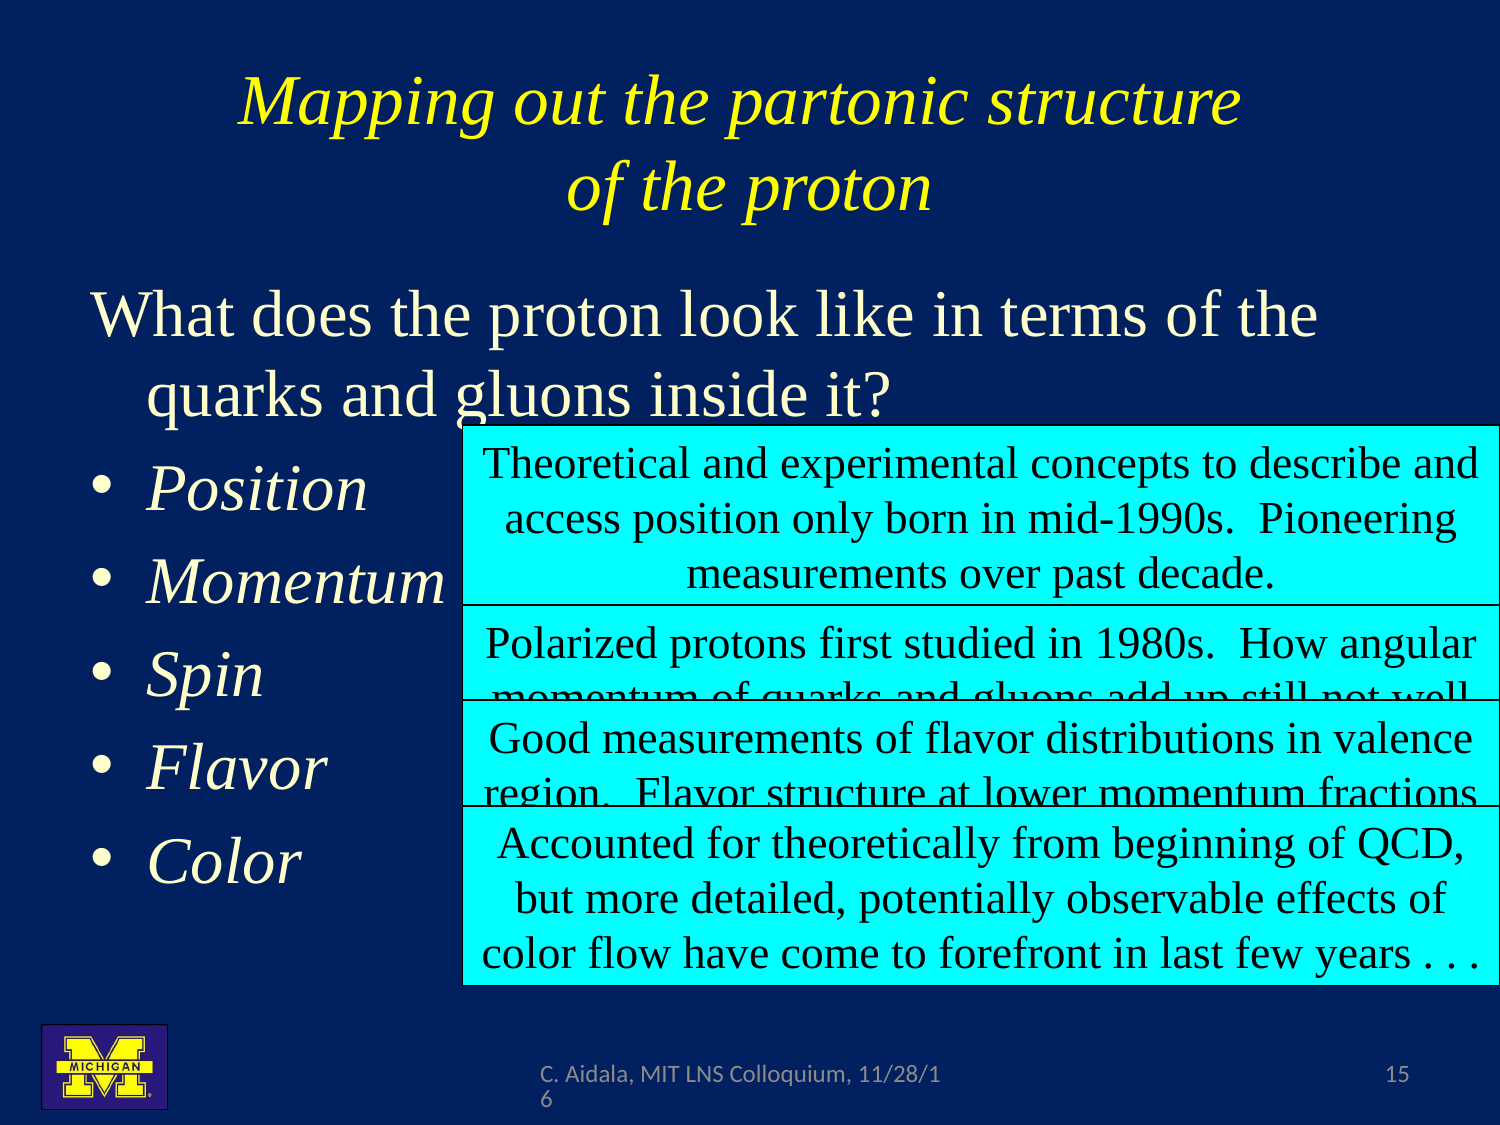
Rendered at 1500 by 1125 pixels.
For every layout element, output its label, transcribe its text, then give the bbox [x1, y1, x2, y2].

title Mapping out the partonic structure of the proton [75, 45, 1425, 233]
list What does the proton look like in terms of the quarks and gluons inside it? Position Momentum Spin Flavor Color [75, 262, 1425, 1005]
picture [41, 1024, 168, 1110]
footer C. Aidala, MIT LNS Colloquium, 11/28/16 [525, 1042, 963, 1103]
text_box Accounted for theoretically from beginning of QCD, but more detailed, potentially observable effects of color flow have come to forefront in last few years . . . [462, 805, 1500, 986]
text_box Good measurements of flavor distributions in valence region. Flavor structure at lower momentum fractions still yielding surprises! [462, 699, 1500, 805]
text_box Theoretical and experimental concepts to describe and access position only born in mid-1990s. Pioneering measurements over past decade. [462, 425, 1500, 605]
slide_number 15 [1074, 1042, 1425, 1103]
text_box Polarized protons first studied in 1980s. How angular momentum of quarks and gluons add up still not well understood! [462, 605, 1500, 699]
